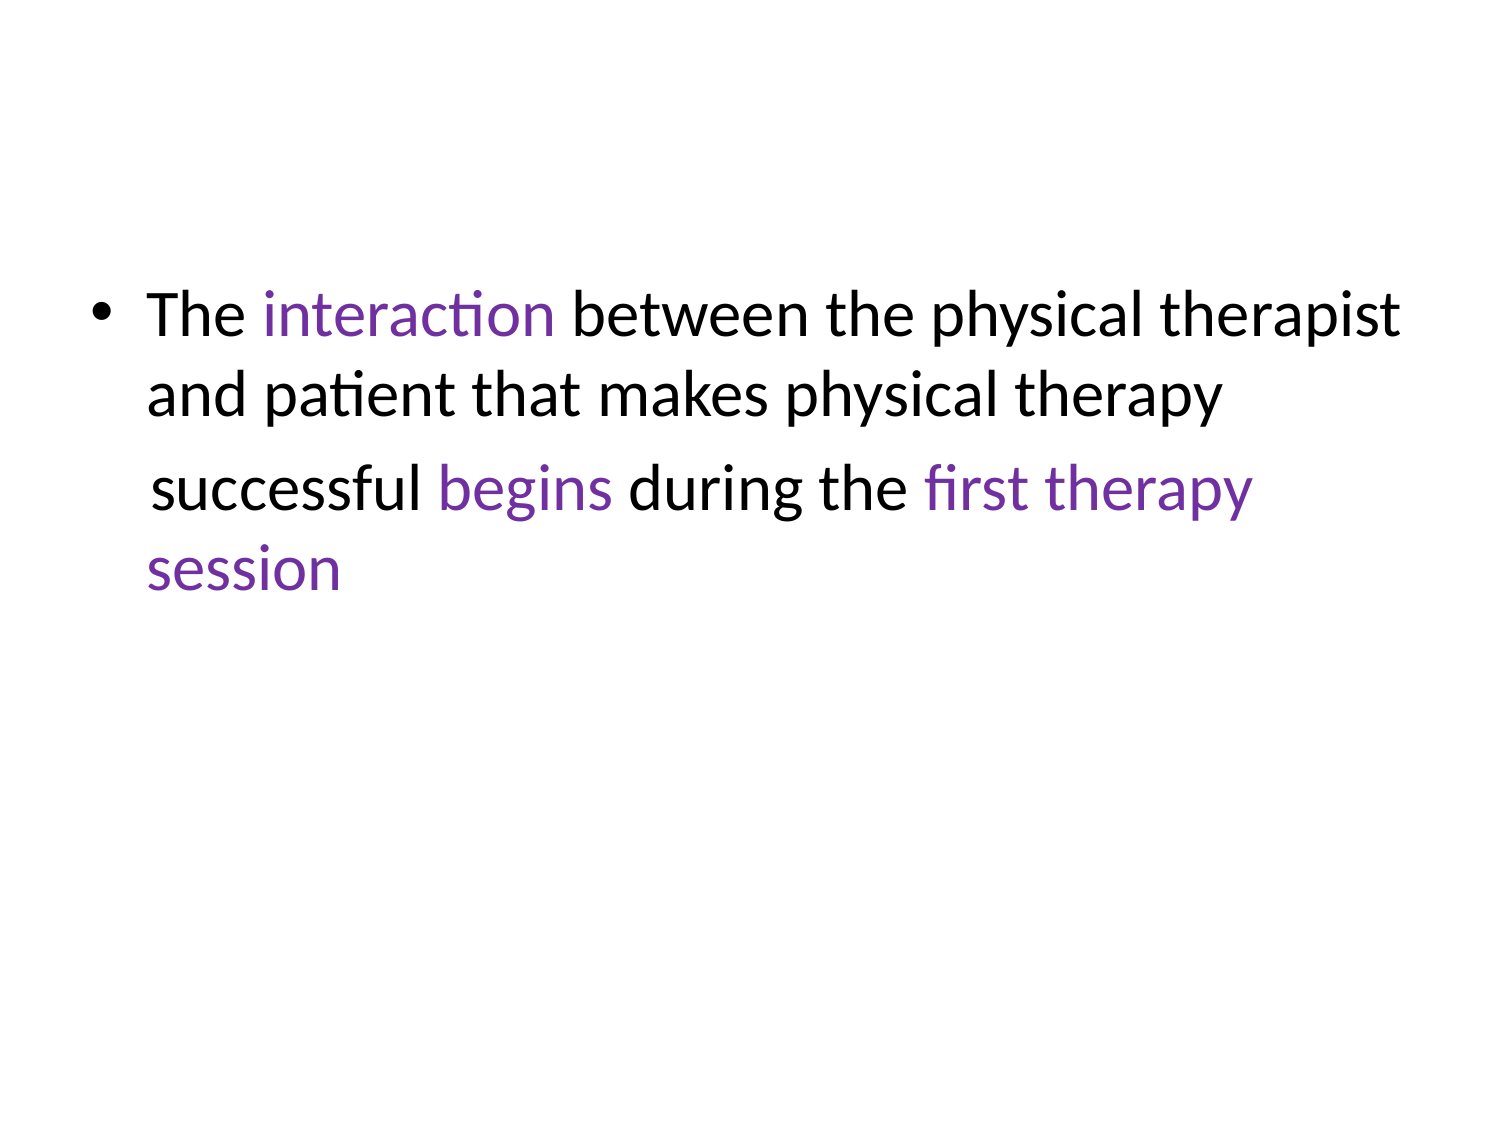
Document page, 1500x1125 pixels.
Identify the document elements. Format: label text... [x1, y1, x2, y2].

list The interaction between the physical therapist and patient that makes physical therapy successful begins during the first therapy session [75, 262, 1425, 1005]
